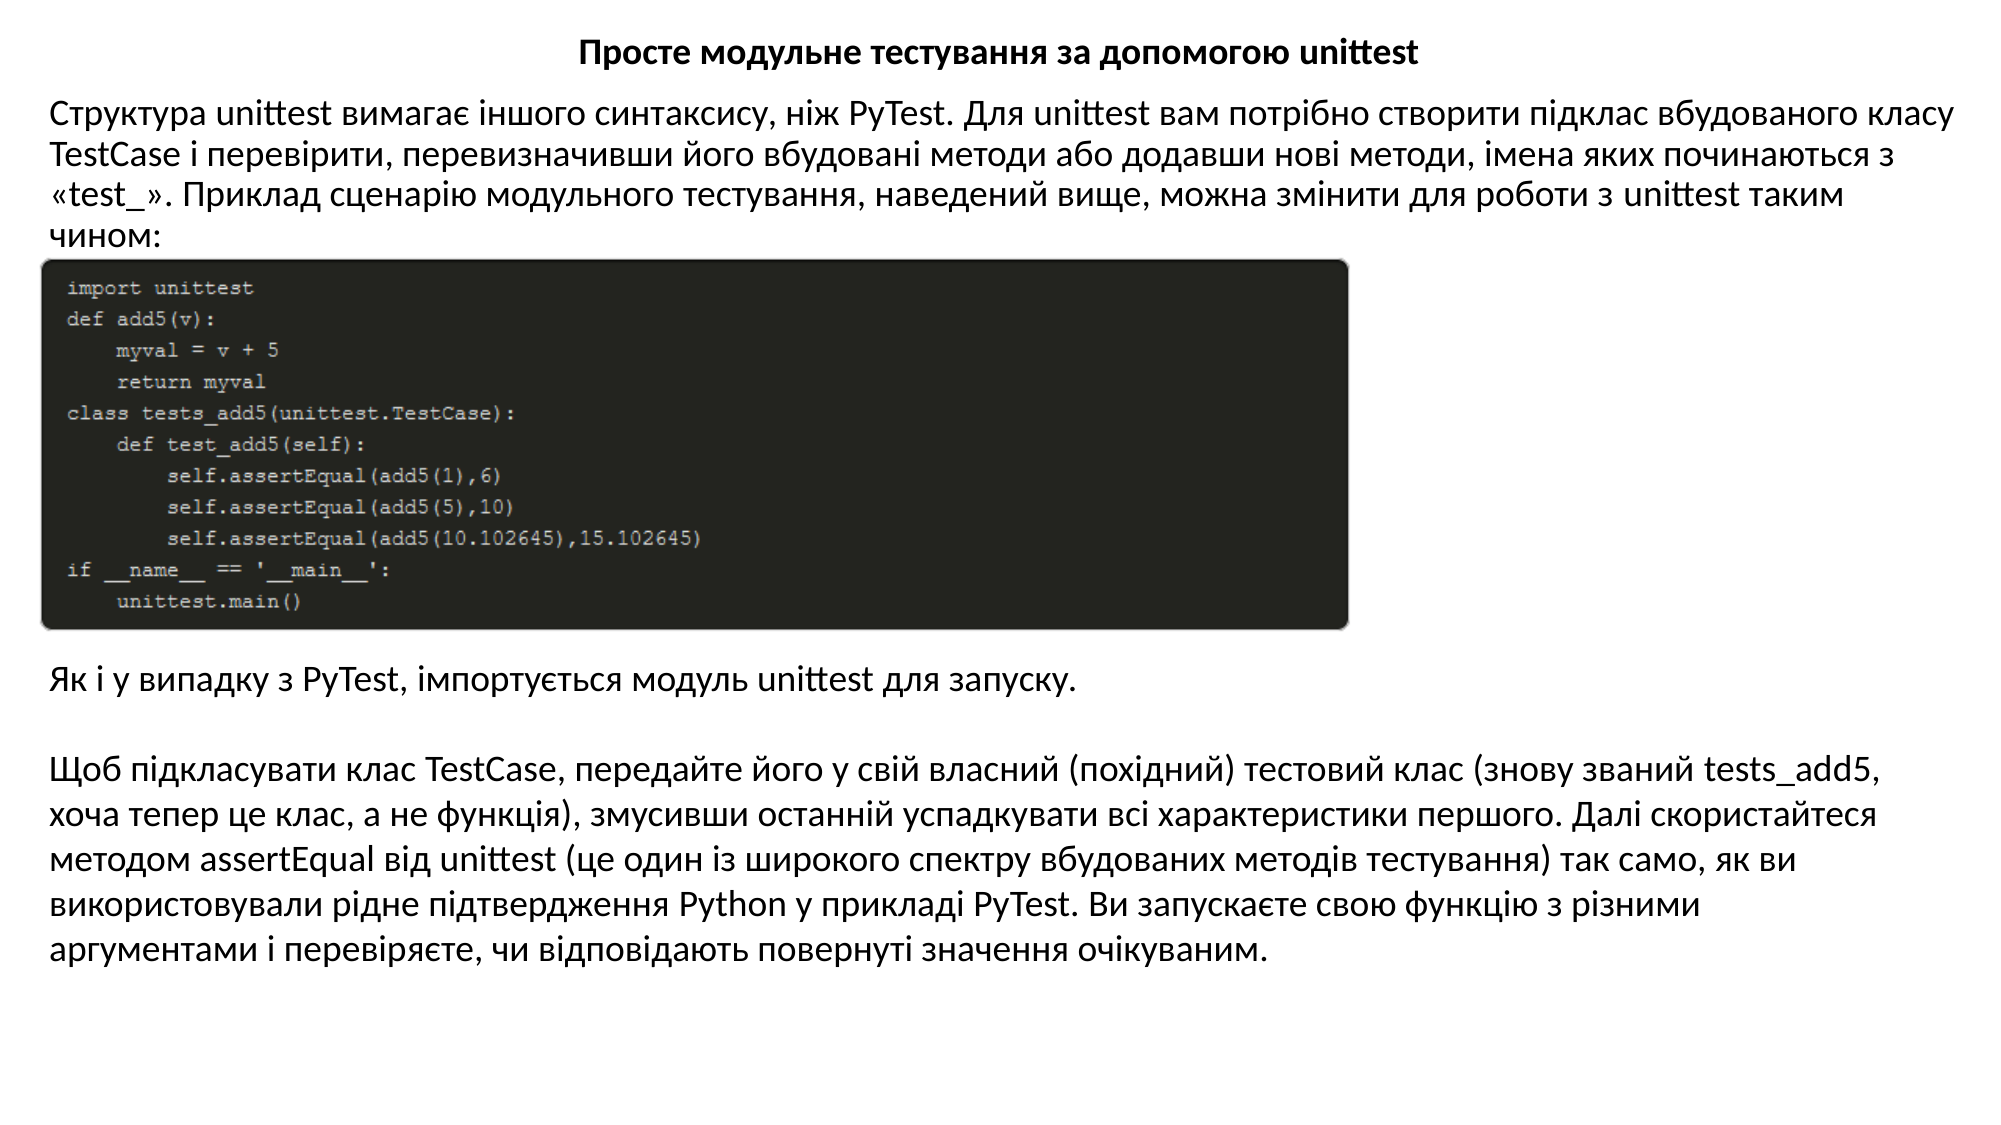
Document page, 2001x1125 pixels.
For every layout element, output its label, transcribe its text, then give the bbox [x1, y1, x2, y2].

list Просте модульне тестування за допомогою unittest Структура unittest вимагає іншого синтаксису, ніж PyTest. Для unittest вам потрібно створити підклас вбудованого класу TestCase і перевірити, перевизначивши його вбудовані методи або додавши нові методи, імена яких починаються з «test_». Приклад сценарію модульного тестування, наведений вище, можна змінити для роботи з unittest таким чином: [34, 24, 1972, 1093]
picture [34, 252, 1361, 636]
text_box Як і у випадку з PyTest, імпортується модуль unittest для запуску. Щоб підкласувати клас TestCase, передайте його у свій власний (похідний) тестовий клас (знову званий tests_add5, хоча тепер це клас, а не функція), змусивши останній успадкувати всі характеристики першого. Далі скористайтеся методом assertEqual від unittest (це один із широкого спектру вбудованих методів тестування) так само, як ви використовували рідне підтвердження Python у прикладі PyTest. Ви запускаєте свою функцію з різними аргументами і перевіряєте, чи відповідають повернуті значення очікуваним. [34, 646, 1907, 977]
